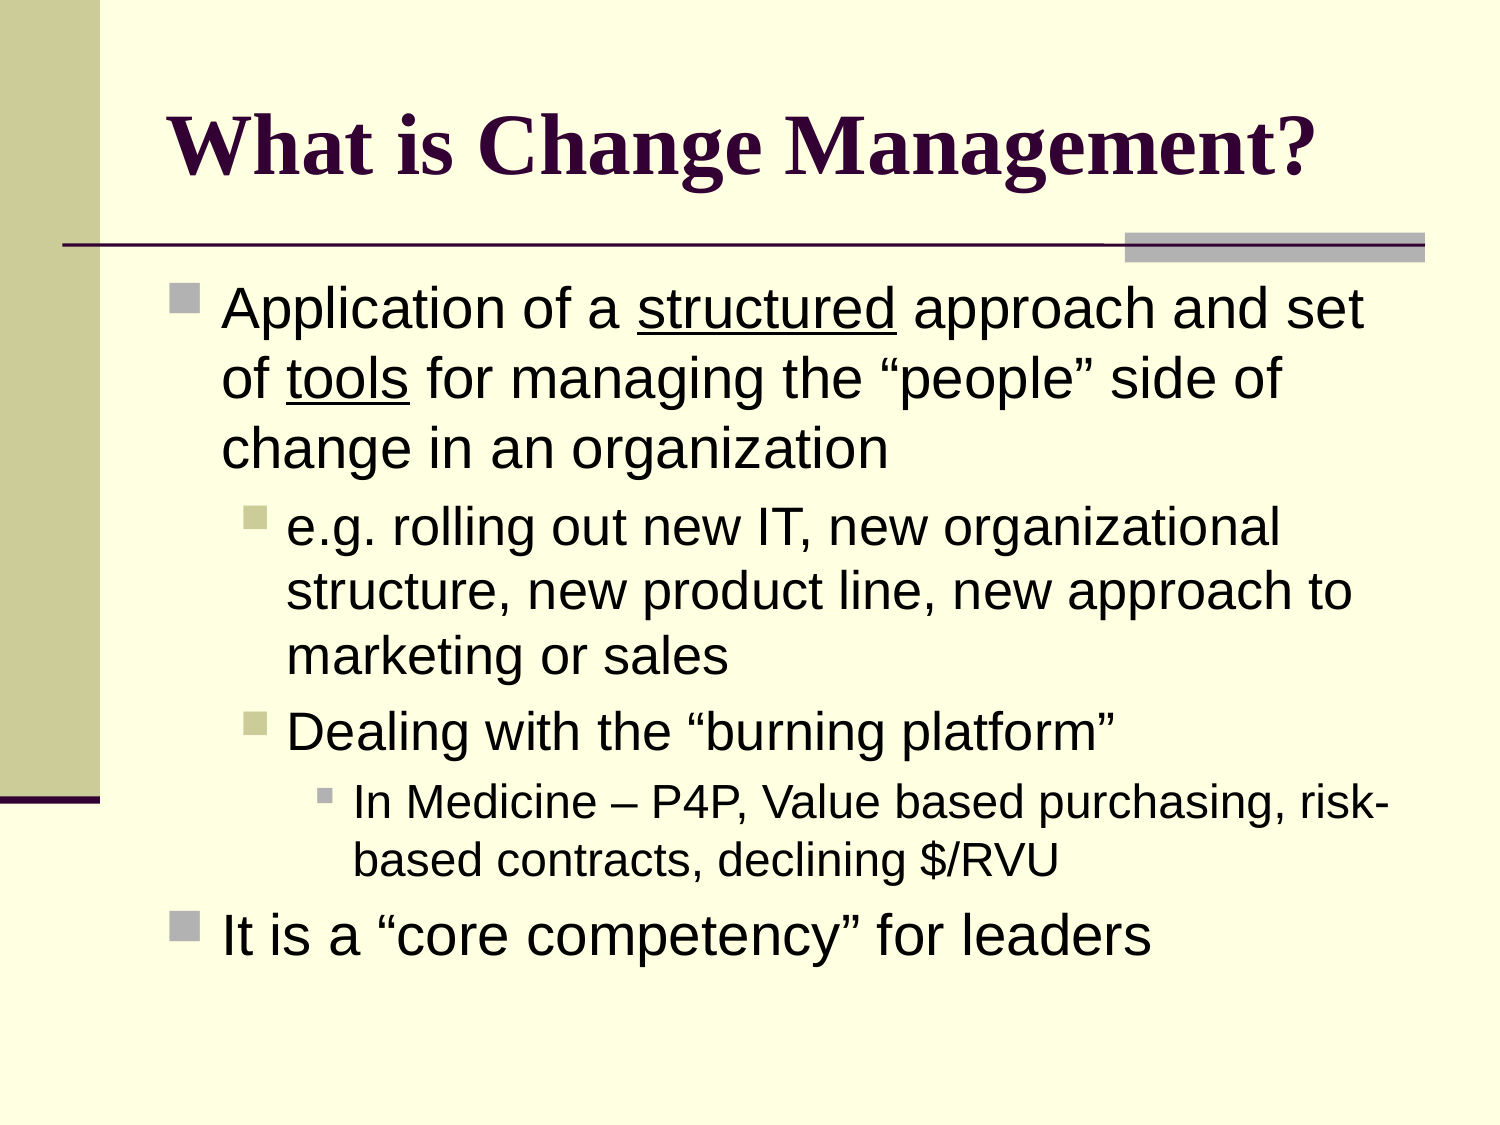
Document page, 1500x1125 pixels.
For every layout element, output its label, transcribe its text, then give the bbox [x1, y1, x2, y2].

title What is Change Management? [150, 45, 1425, 234]
list Application of a structured approach and set of tools for managing the “people” side of change in an organization e.g. rolling out new IT, new organizational structure, new product line, new approach to marketing or sales Dealing with the “burning platform” In Medicine – P4P, Value based purchasing, risk-based contracts, declining $/RVU It is a “core competency” for leaders [150, 262, 1425, 1006]
